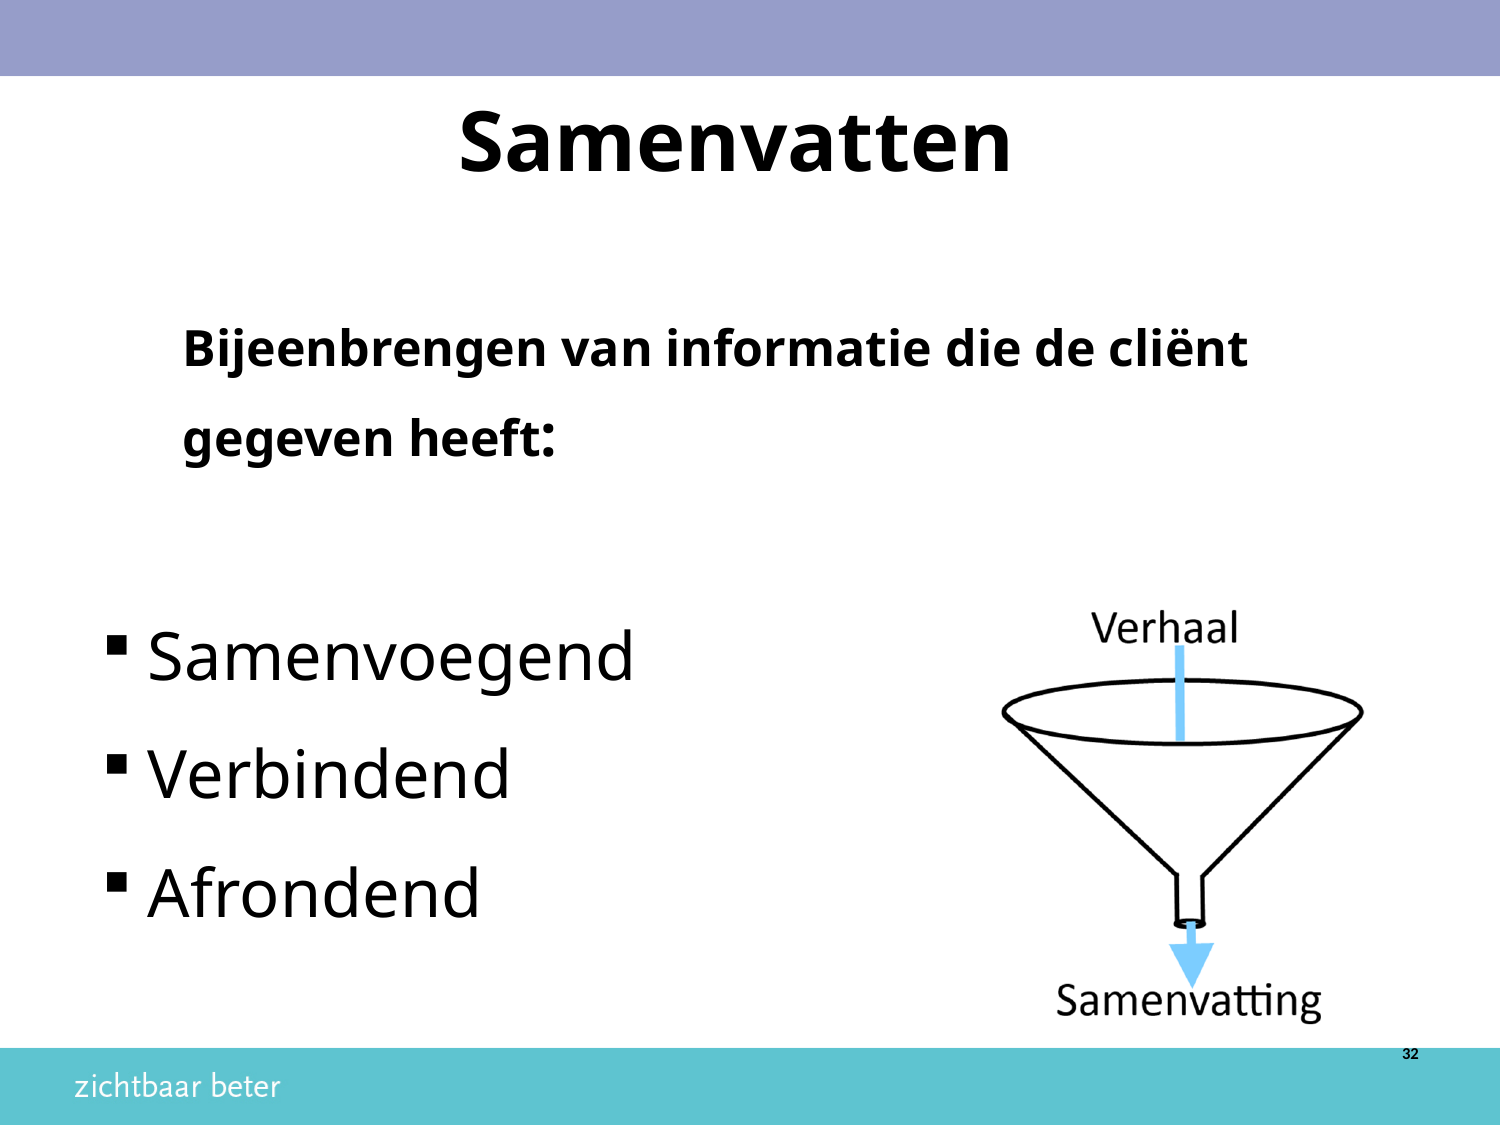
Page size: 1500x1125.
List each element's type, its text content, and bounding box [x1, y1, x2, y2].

text_box Bijeenbrengen van informatie die de cliënt gegeven heeft: Samenvoegend Verbindend Afrondend [26, 292, 1376, 1036]
picture [0, 0, 1500, 1125]
text_box Samenvatten [61, 44, 1412, 232]
text_box 32 [1374, 1044, 1447, 1071]
